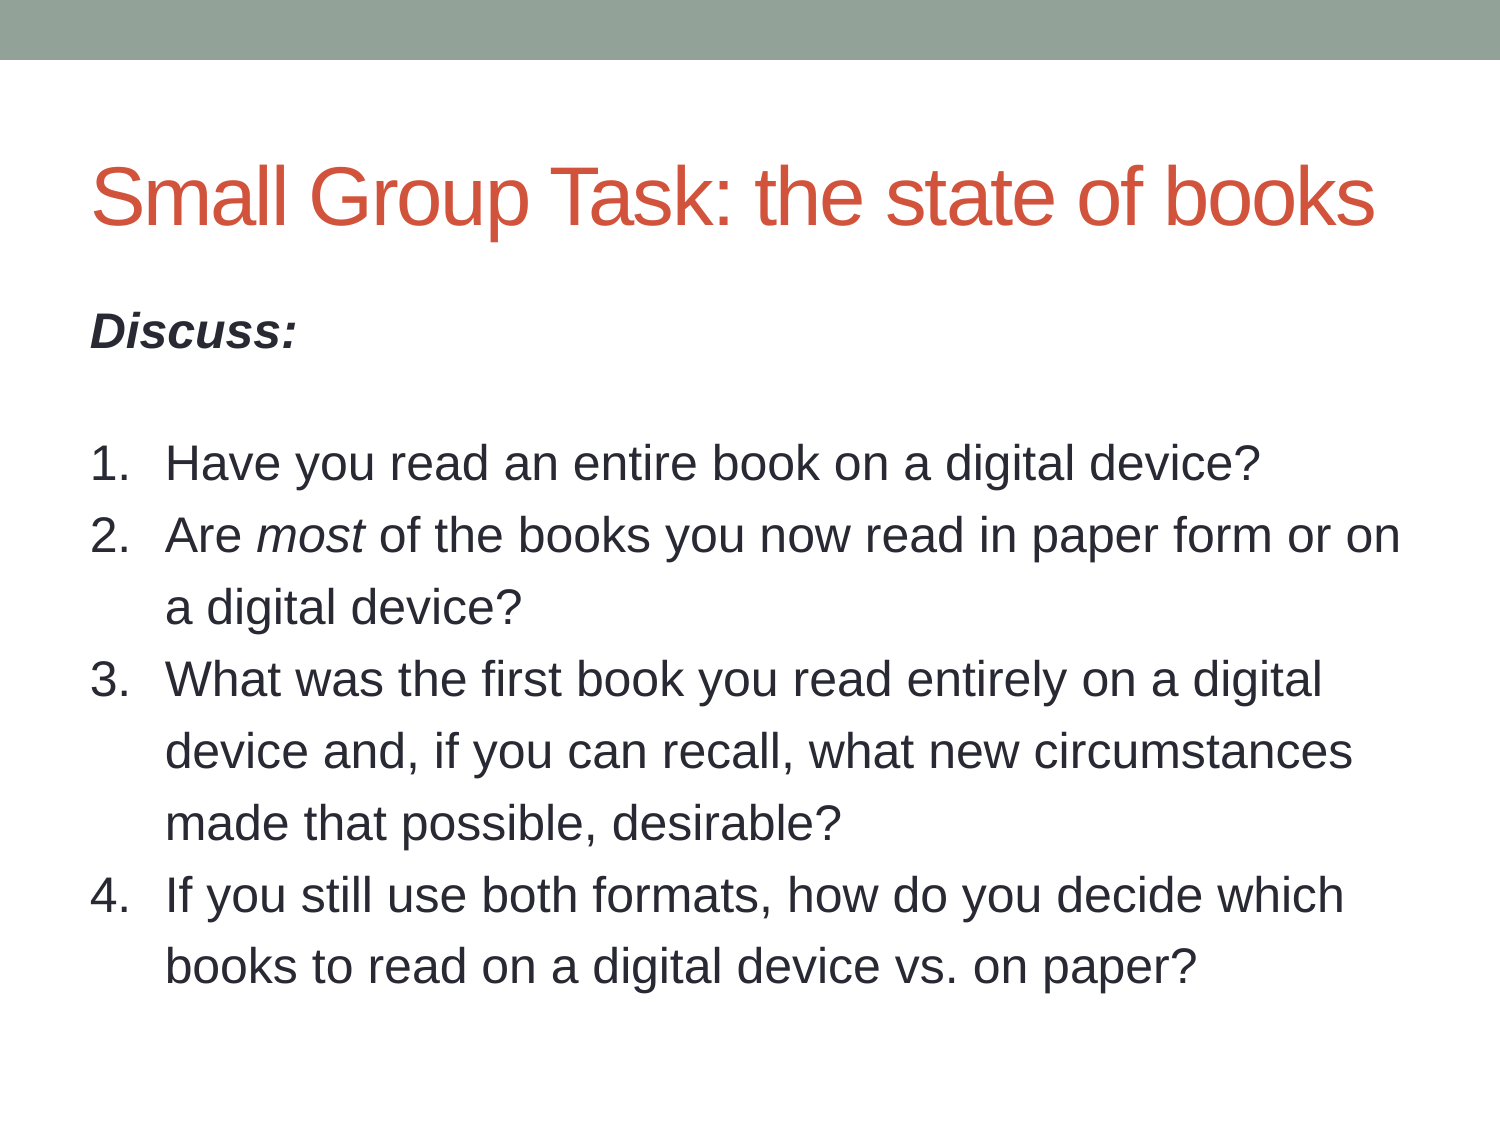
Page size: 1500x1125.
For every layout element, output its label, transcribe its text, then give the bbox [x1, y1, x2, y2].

title Small Group Task: the state of books [75, 79, 1425, 290]
text_box Discuss: Have you read an entire book on a digital device? Are most of the books you now read in paper form or on a digital device? What was the first book you read entirely on a digital device and, if you can recall, what new circumstances made that possible, desirable? If you still use both formats, how do you decide which books to read on a digital device vs. on paper? [75, 290, 1425, 1002]
